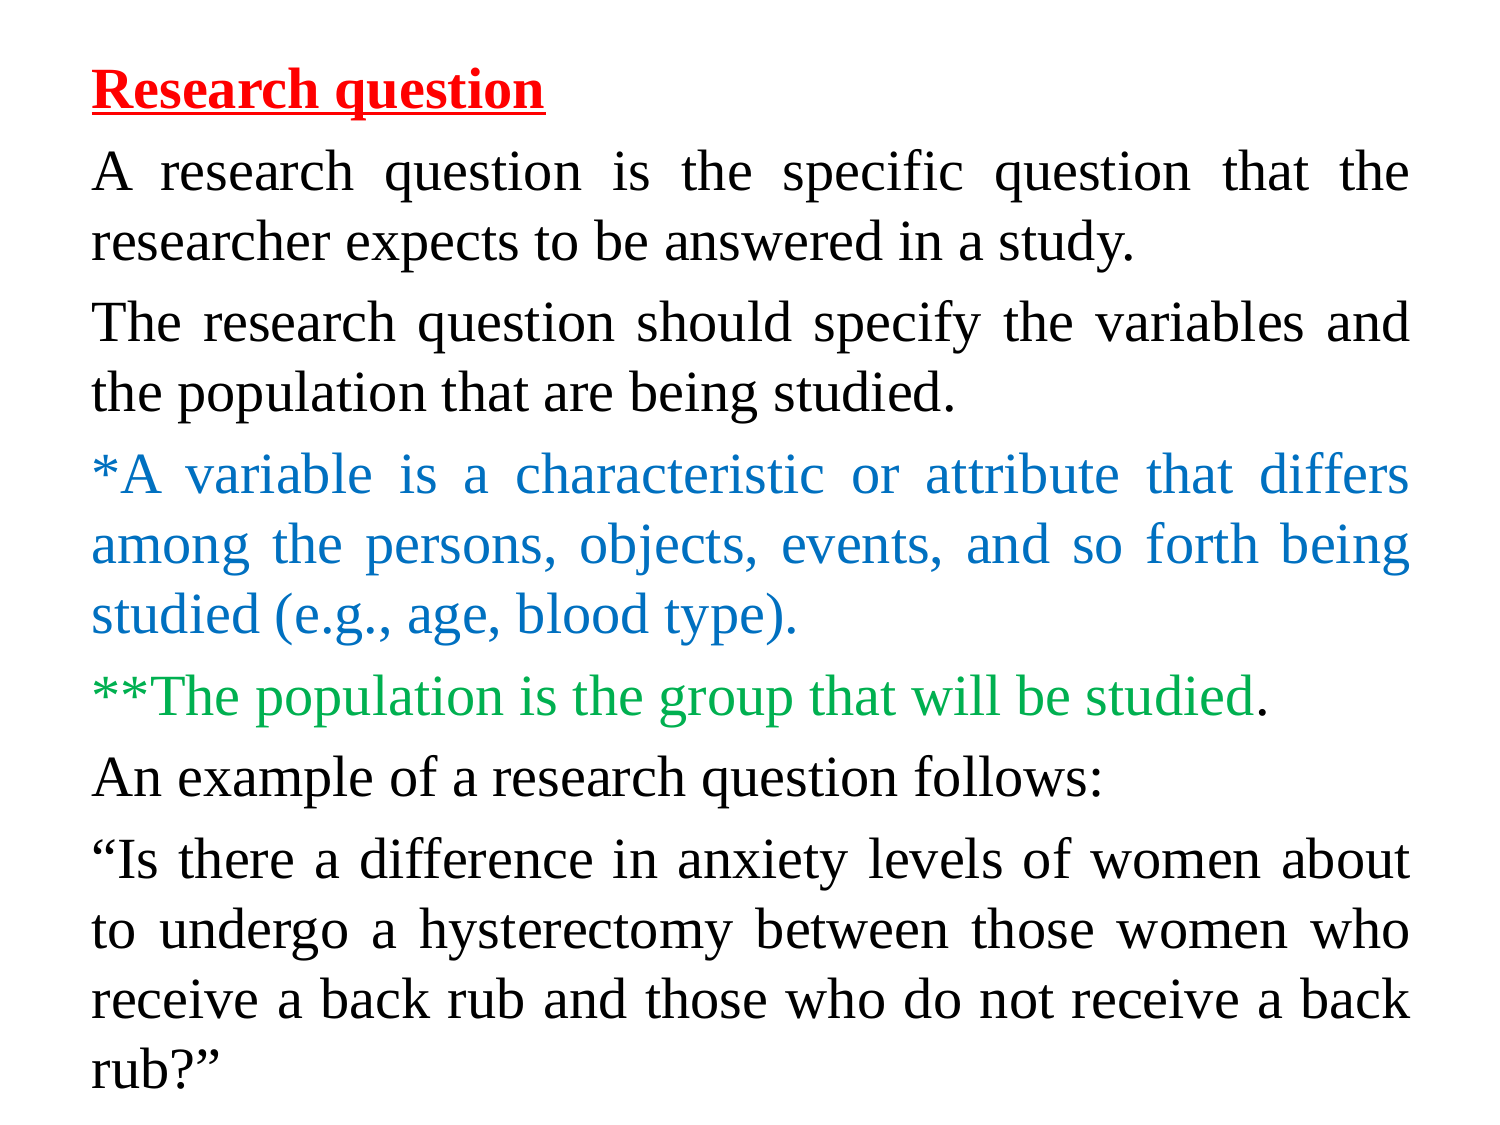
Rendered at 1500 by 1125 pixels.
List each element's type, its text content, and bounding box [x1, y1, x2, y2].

list Research question A research question is the specific question that the researcher expects to be answered in a study. The research question should specify the variables and the population that are being studied. *A variable is a characteristic or attribute that differs among the persons, objects, events, and so forth being studied (e.g., age, blood type). **The population is the group that will be studied. An example of a research question follows: “Is there a difference in anxiety levels of women about to undergo a hysterectomy between those women who receive a back rub and those who do not receive a back rub?” [76, 42, 1427, 858]
